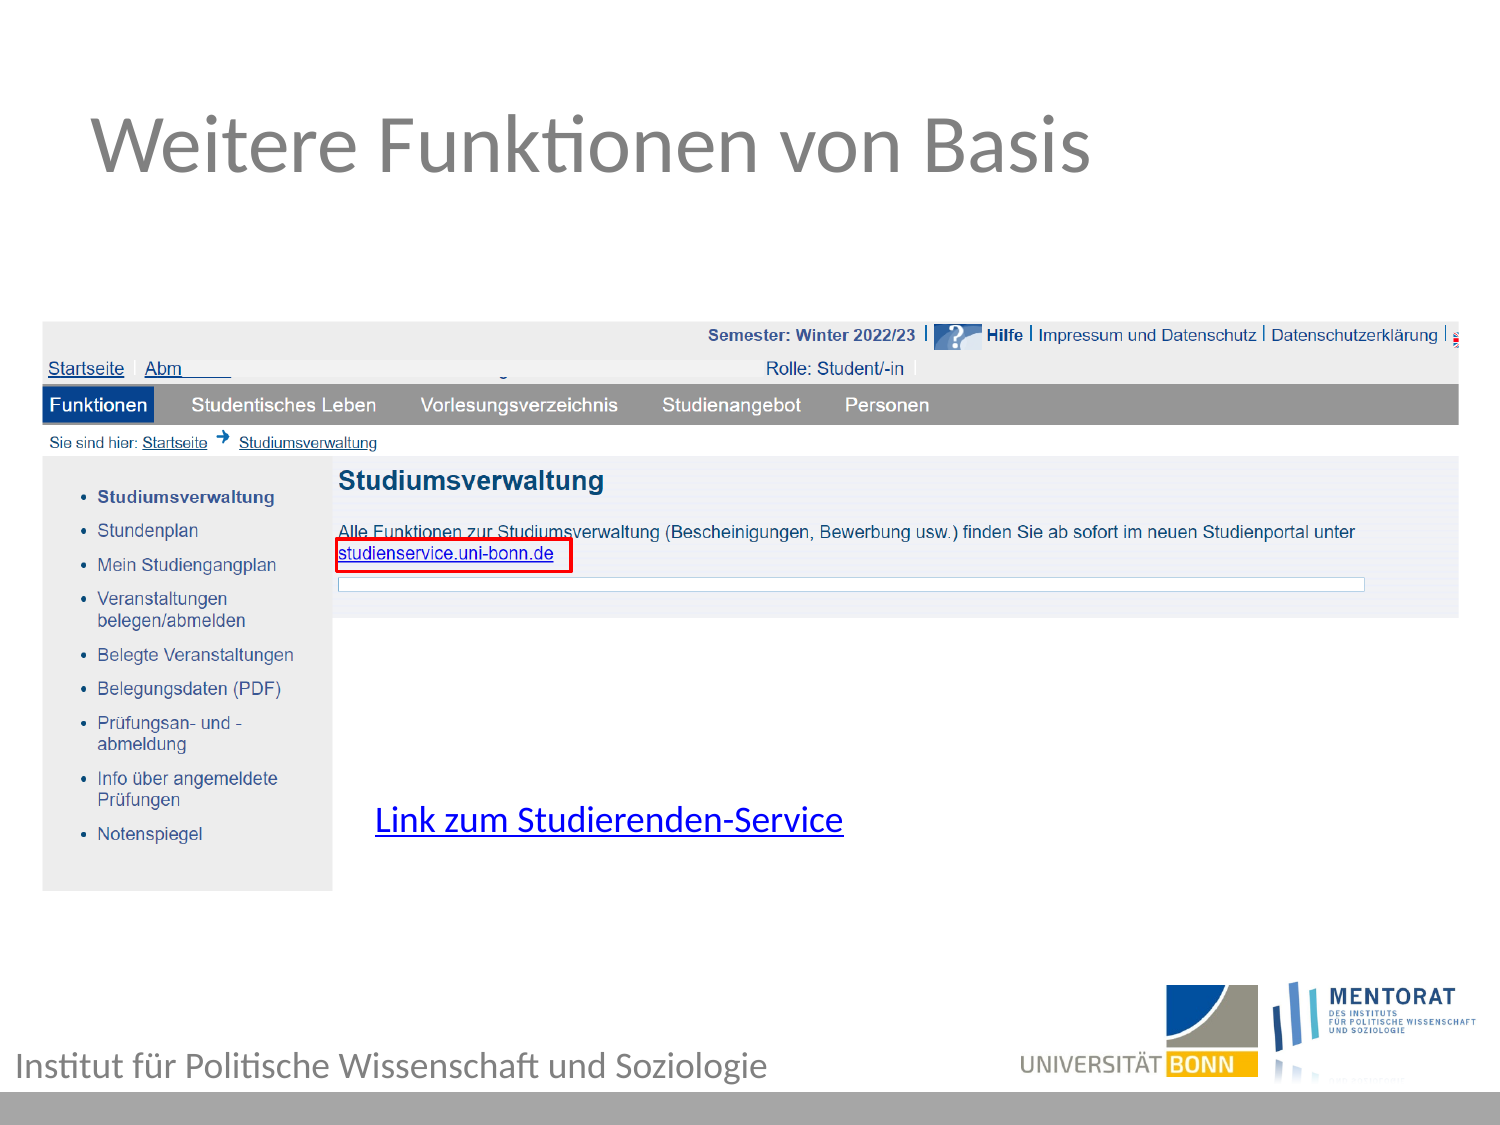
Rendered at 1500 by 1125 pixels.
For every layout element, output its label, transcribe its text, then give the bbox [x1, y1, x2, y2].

picture [41, 314, 1459, 894]
picture [1021, 985, 1258, 1077]
title Weitere Funktionen von Basis [75, 45, 1425, 233]
picture [1269, 977, 1480, 1084]
